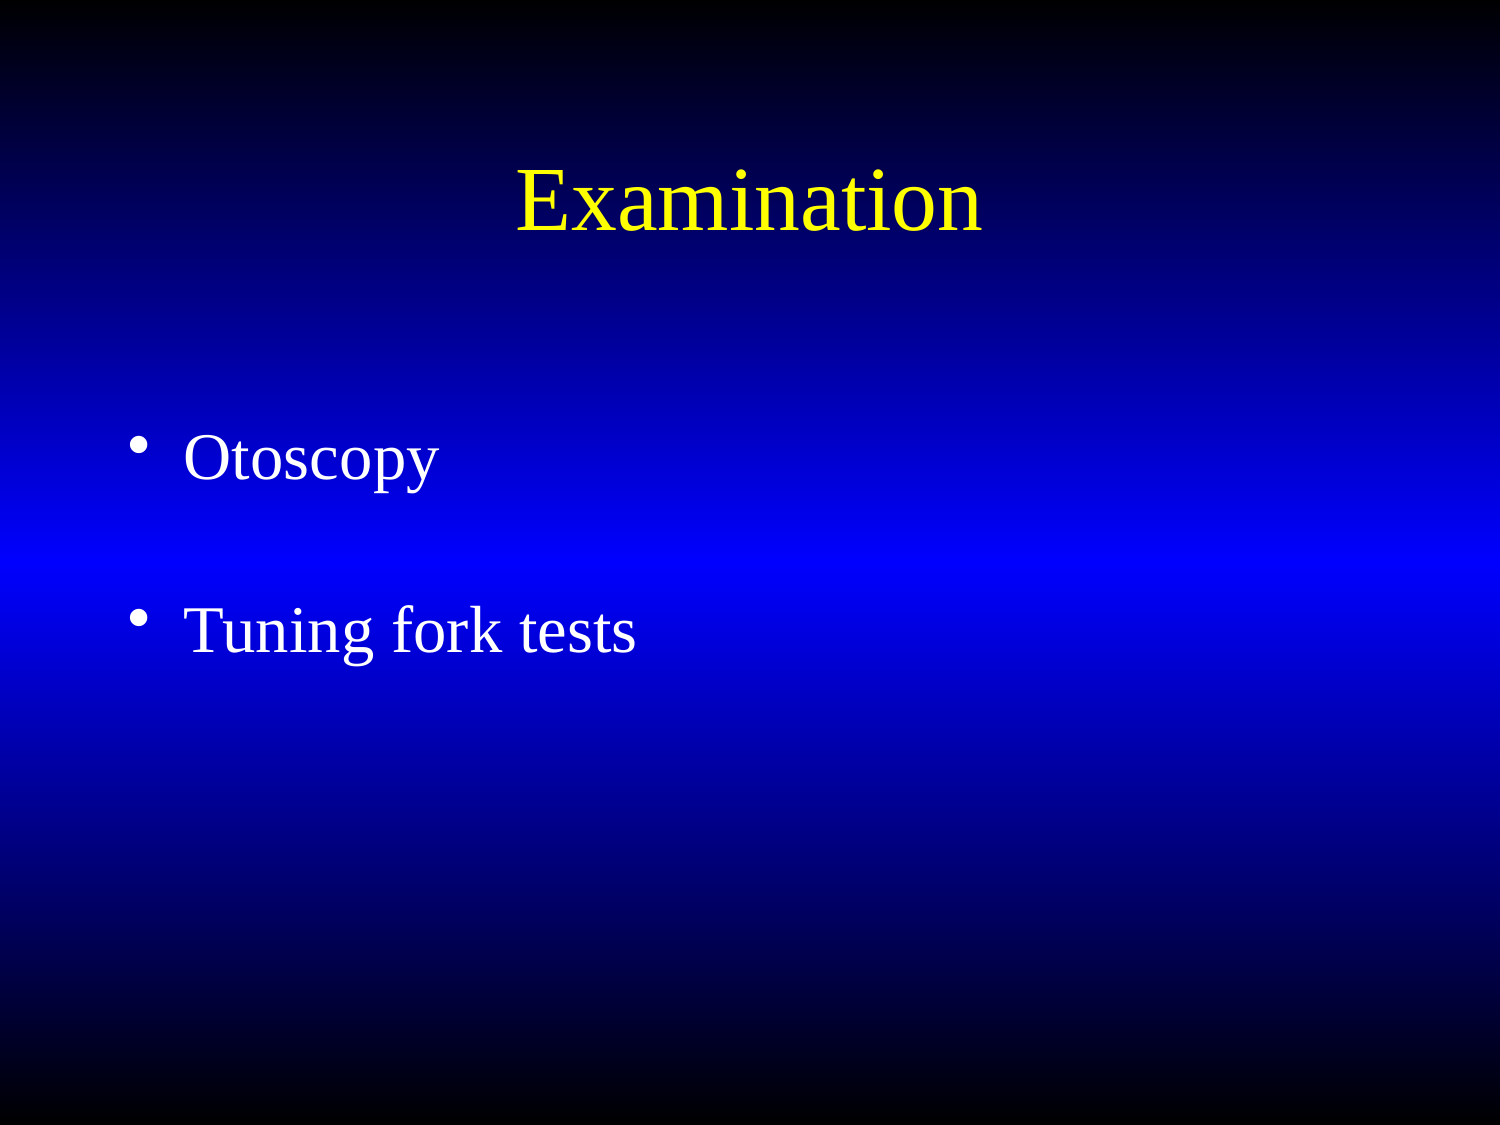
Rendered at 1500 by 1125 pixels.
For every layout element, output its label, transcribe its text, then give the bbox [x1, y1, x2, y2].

title Examination [112, 99, 1388, 288]
list Otoscopy Tuning fork tests [112, 324, 1388, 1001]
